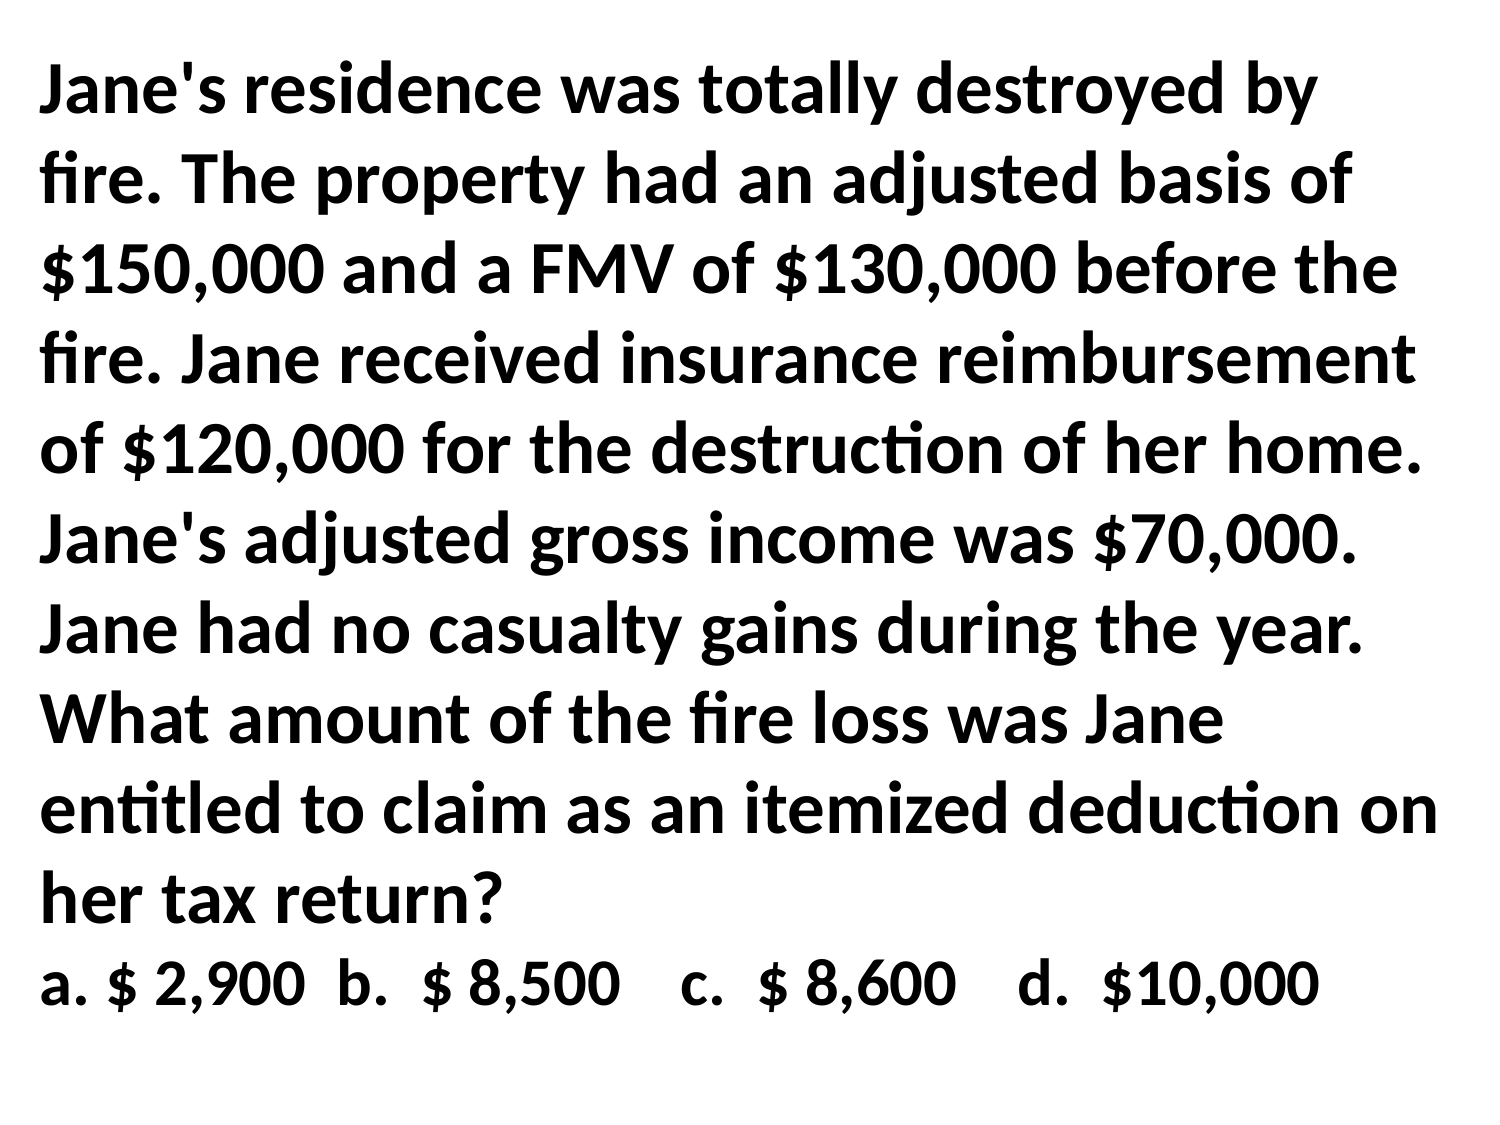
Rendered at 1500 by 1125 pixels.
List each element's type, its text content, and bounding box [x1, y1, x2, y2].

title Jane's residence was totally destroyed by fire. The property had an adjusted basis of $150,000 and a FMV of $130,000 before the fire. Jane received insurance reimbursement of $120,000 for the destruction of her home. Jane's adjusted gross income was $70,000. Jane had no casualty gains during the year. What amount of the fire loss was Jane entitled to claim as an itemized deduction on her tax return? a. $ 2,900 b. $ 8,500 c. $ 8,600 d. $10,000 [24, 50, 1463, 1088]
